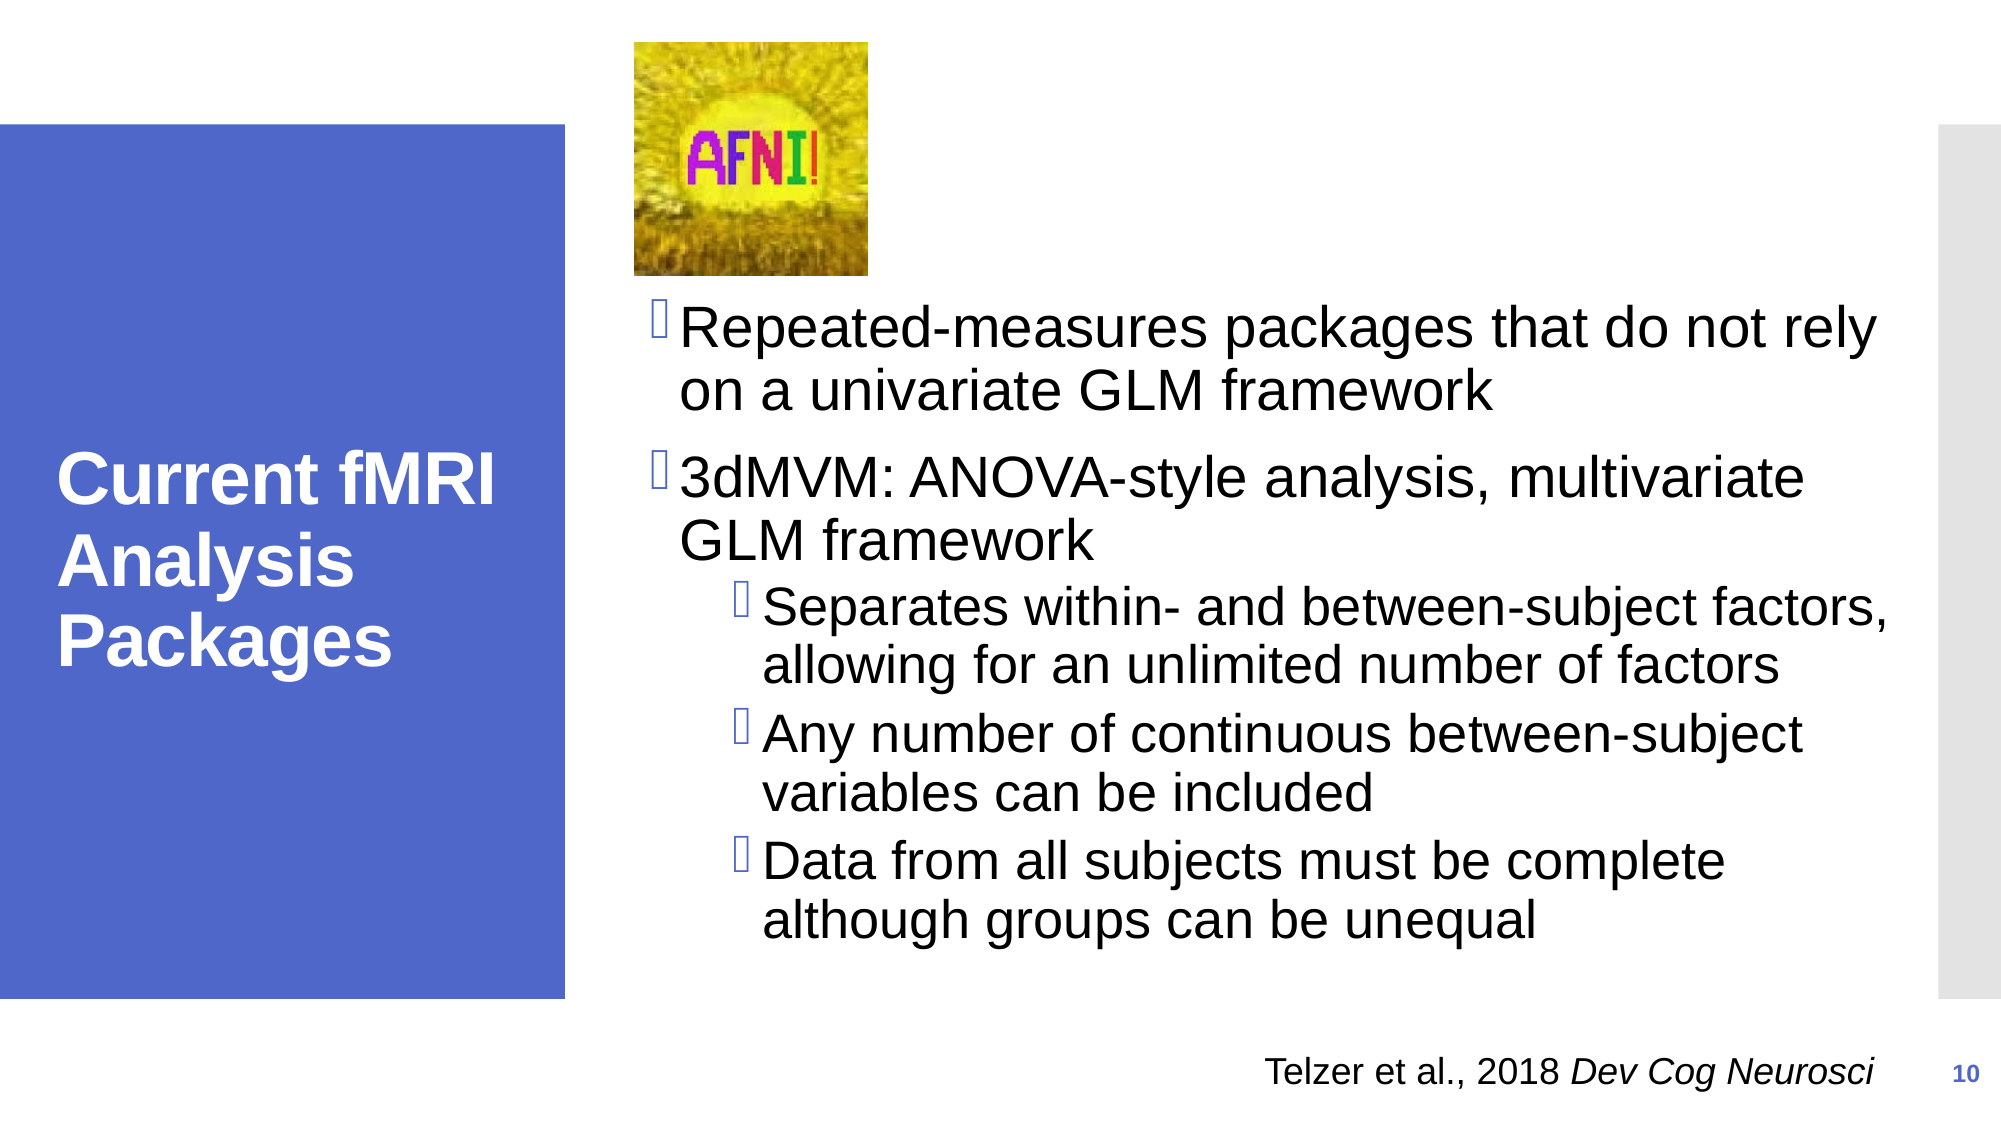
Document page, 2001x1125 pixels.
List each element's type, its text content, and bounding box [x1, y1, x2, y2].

text_box Telzer et al., 2018 Dev Cog Neurosci [1249, 1039, 1889, 1125]
picture [634, 42, 869, 276]
slide_number 10 [1744, 1042, 1996, 1103]
title Current fMRI Analysis Packages [41, 184, 525, 940]
list AFNI Repeated-measures packages that do not rely on a univariate GLM framework 3dMVM: ANOVA-style analysis, multivariate GLM framework Separates within- and between-subject factors, allowing for an unlimited number of factors Any number of continuous between-subject variables can be included Data from all subjects must be complete although groups can be unequal [634, 85, 1922, 1075]
